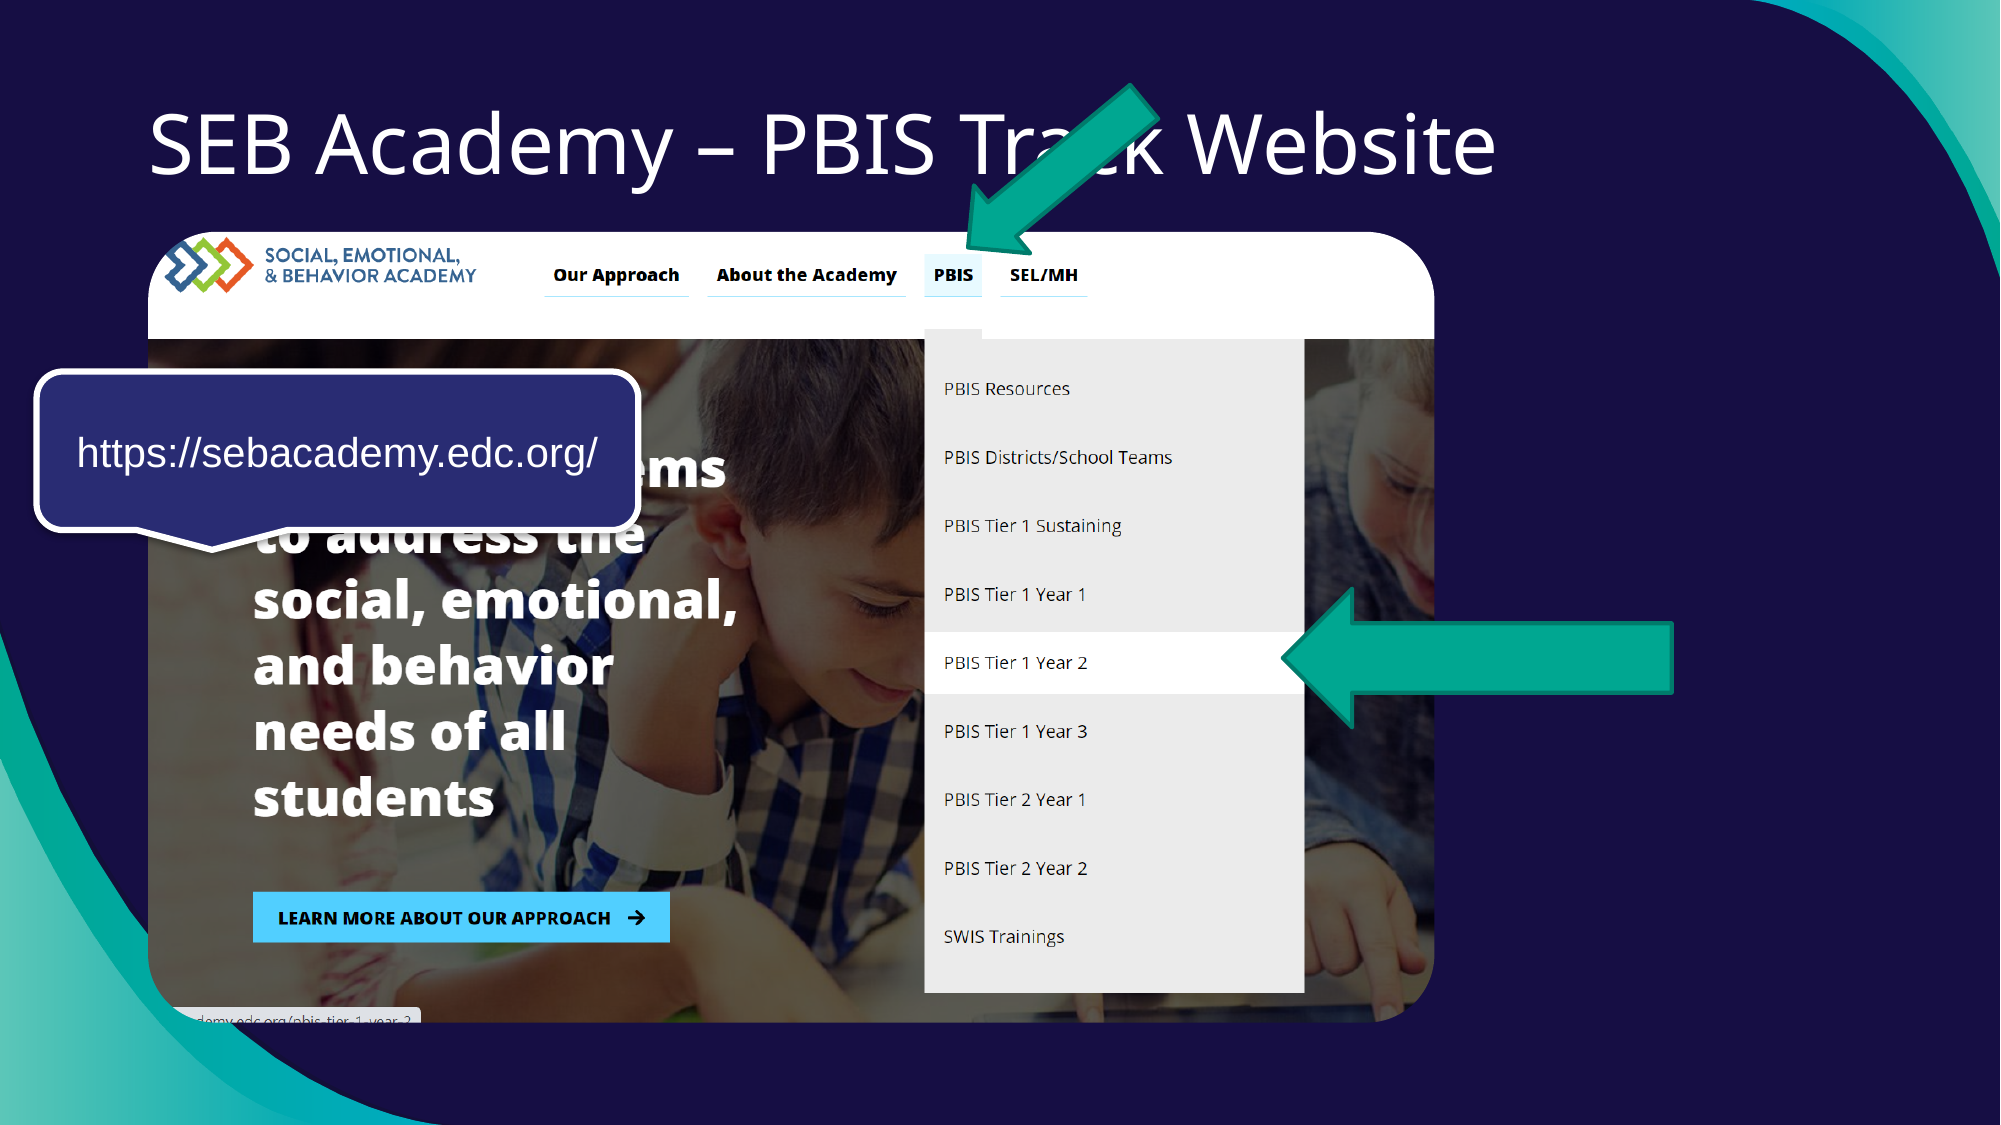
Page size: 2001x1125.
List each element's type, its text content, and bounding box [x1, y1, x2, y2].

text_box https://sebacademy.edc.org/ [33, 368, 142, 535]
title SEB Academy – PBIS Track Website [133, 76, 1672, 216]
text_box [967, 82, 1161, 230]
picture [147, 231, 1435, 1023]
text_box [1438, 621, 1674, 695]
